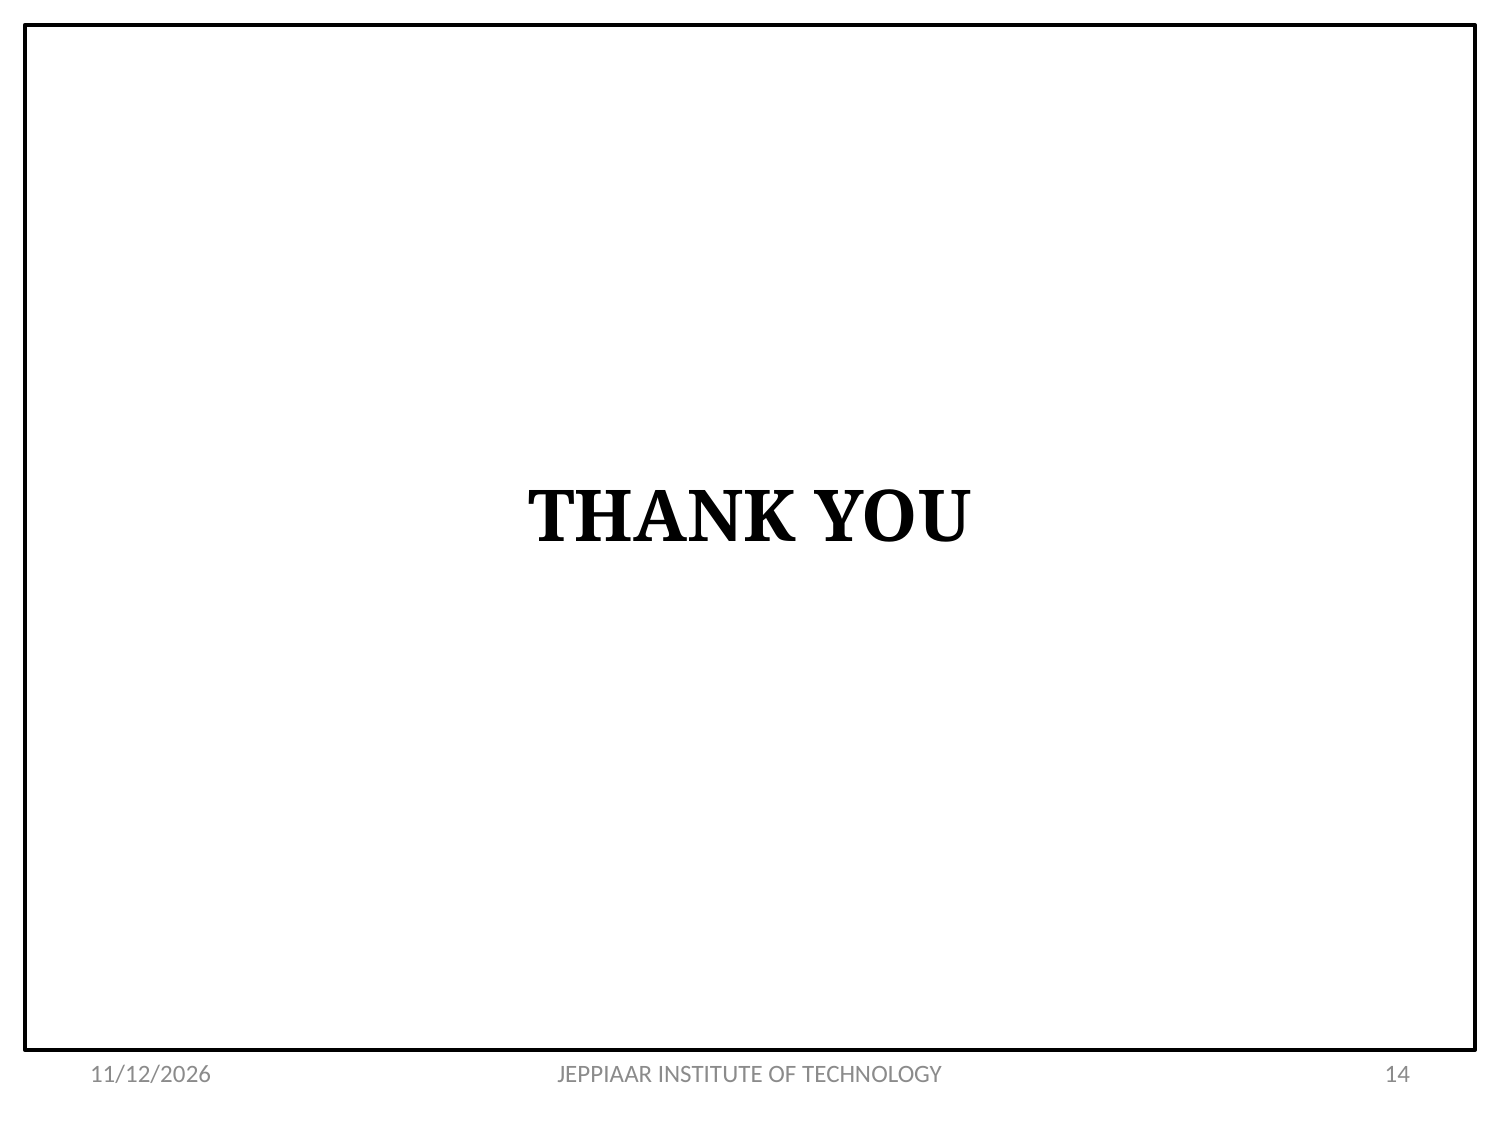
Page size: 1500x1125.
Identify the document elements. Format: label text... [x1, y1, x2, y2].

text_box [23, 23, 1477, 1052]
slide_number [75, 1052, 425, 1103]
footer JEPPIAAR INSTITUTE OF TECHNOLOGY [512, 1042, 988, 1103]
slide_number 14 [1074, 1052, 1425, 1103]
